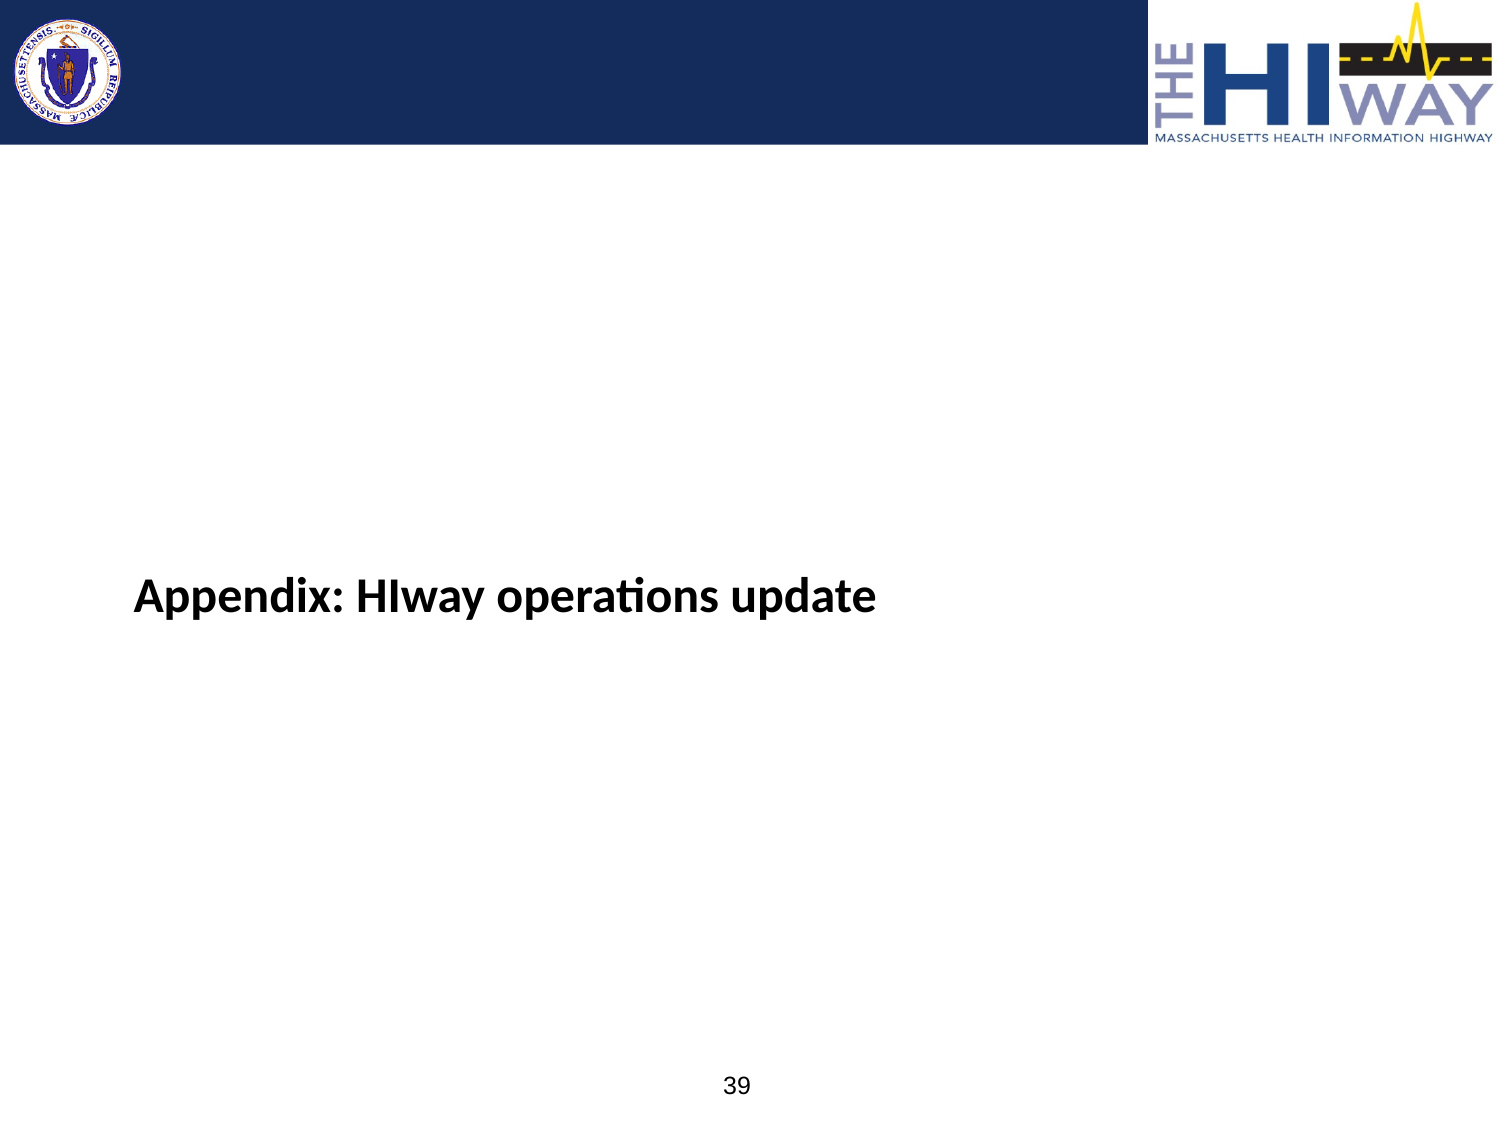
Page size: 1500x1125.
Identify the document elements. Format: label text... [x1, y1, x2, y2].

list Appendix: HIway operations update [118, 476, 1394, 724]
picture [5, 12, 128, 130]
picture [1148, 0, 1500, 145]
slide_number 39 [653, 1060, 767, 1108]
